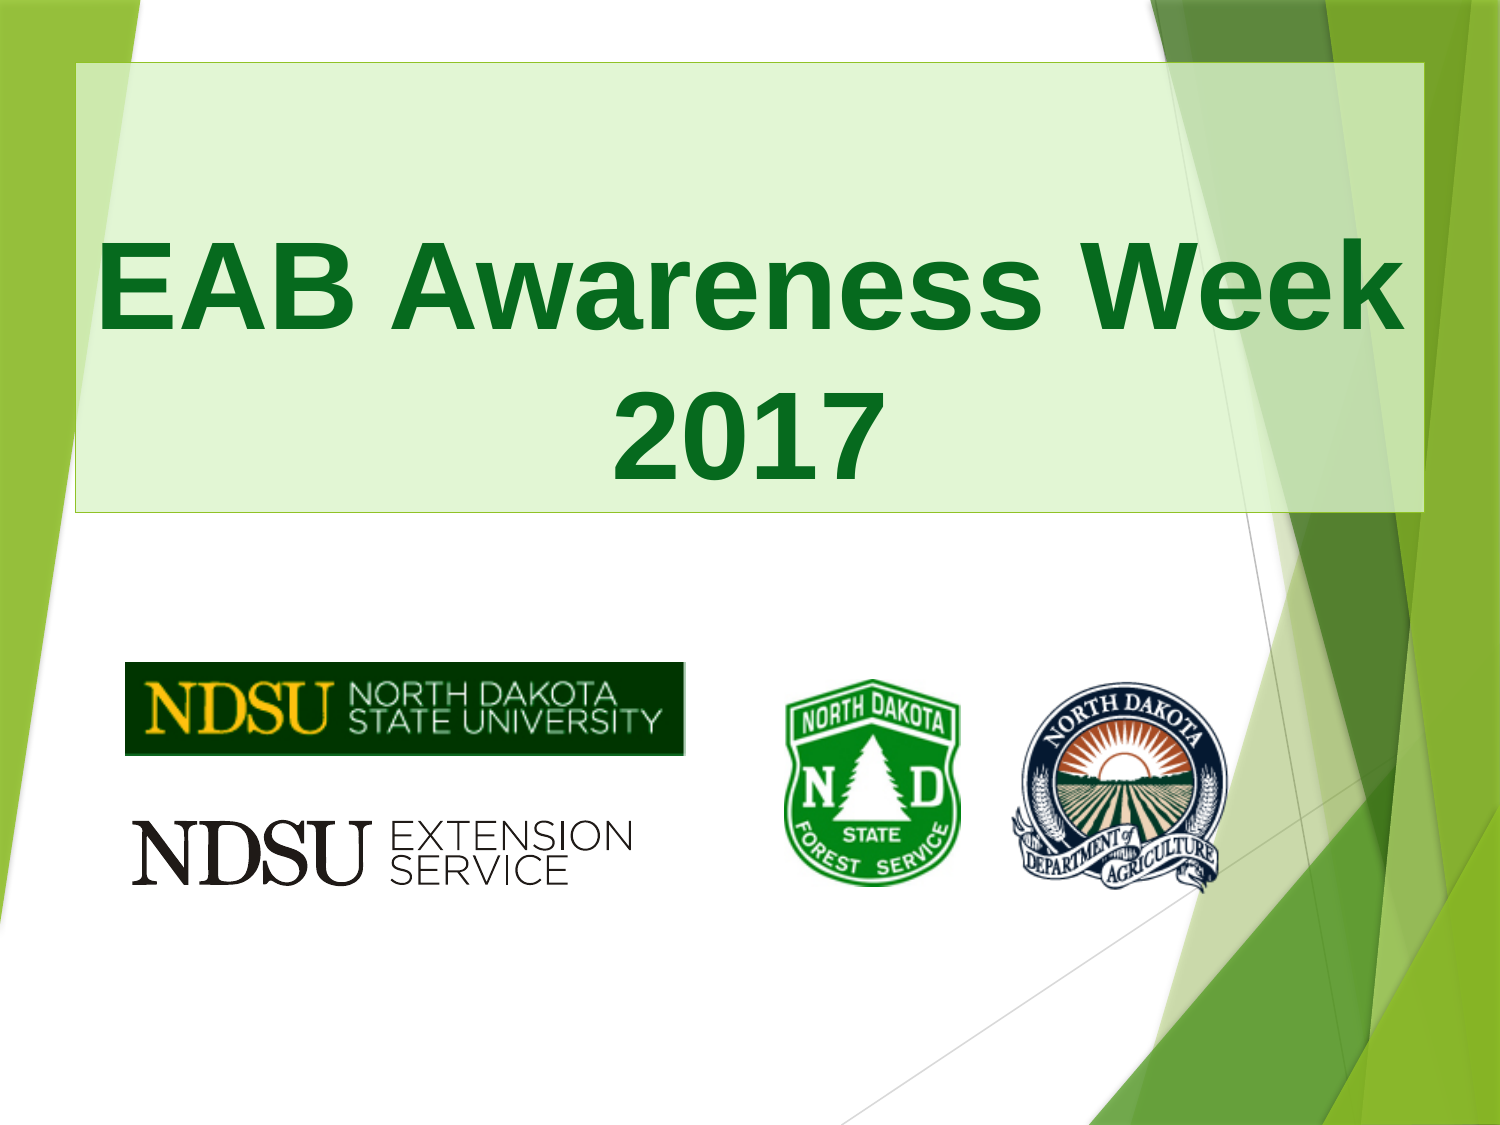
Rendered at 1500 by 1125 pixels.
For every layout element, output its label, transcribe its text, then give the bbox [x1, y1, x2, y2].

title EAB Awareness Week 2017 [75, 62, 1425, 513]
picture [124, 661, 687, 756]
picture [124, 809, 643, 896]
picture [784, 679, 961, 887]
picture [1007, 678, 1238, 931]
